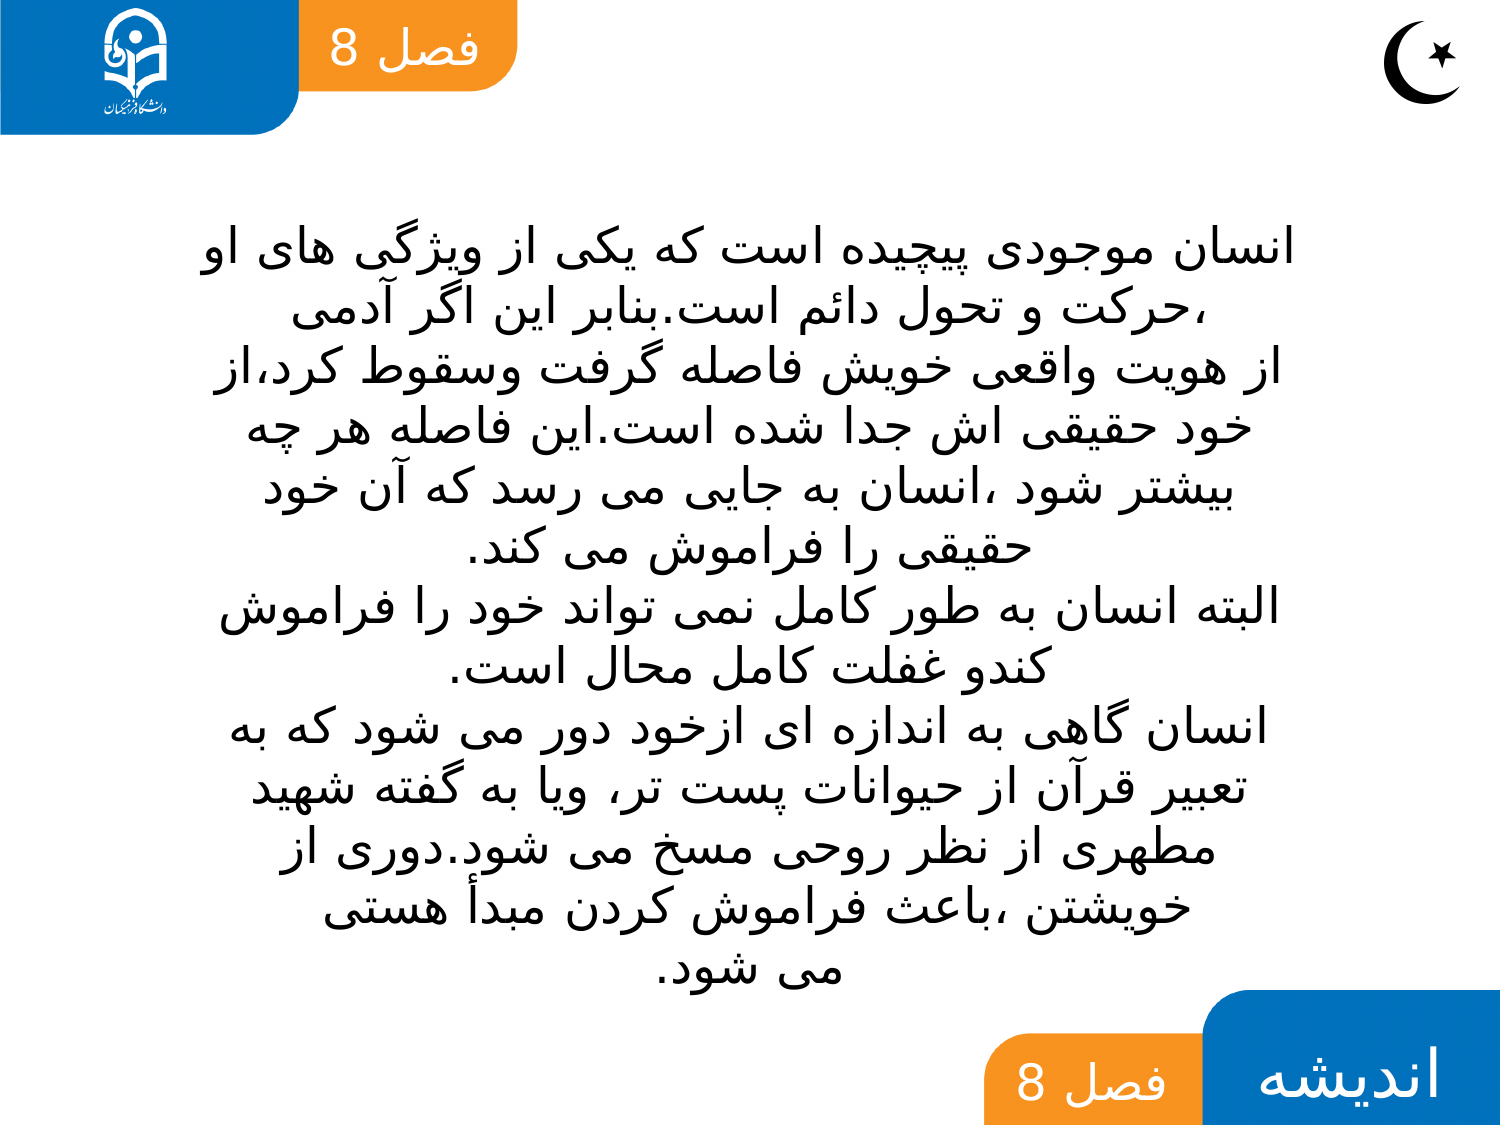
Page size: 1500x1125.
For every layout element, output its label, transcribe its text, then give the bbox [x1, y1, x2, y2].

picture [0, 0, 1500, 1125]
subtitle انسان موجودی پیچیده است که یکی از ویژگی های او ،حرکت و تحول دائم است.بنابر این اگر آدمی از هویت واقعی خویش فاصله گرفت وسقوط کرد،از خود حقیقی اش جدا شده است.این فاصله هر چه بیشتر شود ،انسان به جایی می رسد که آن خود حقیقی را فراموش می کند. البته انسان به طور کامل نمی تواند خود را فراموش کندو غفلت کامل محال است. انسان گاهی به اندازه ای ازخود دور می شود که به تعبیر قرآن از حیوانات پست تر، ویا به گفته شهید مطهری از نظر روحی مسخ می شود.دوری از خویشتن ،باعث فراموش کردن مبدأ هستی می شود. [187, 205, 1313, 478]
